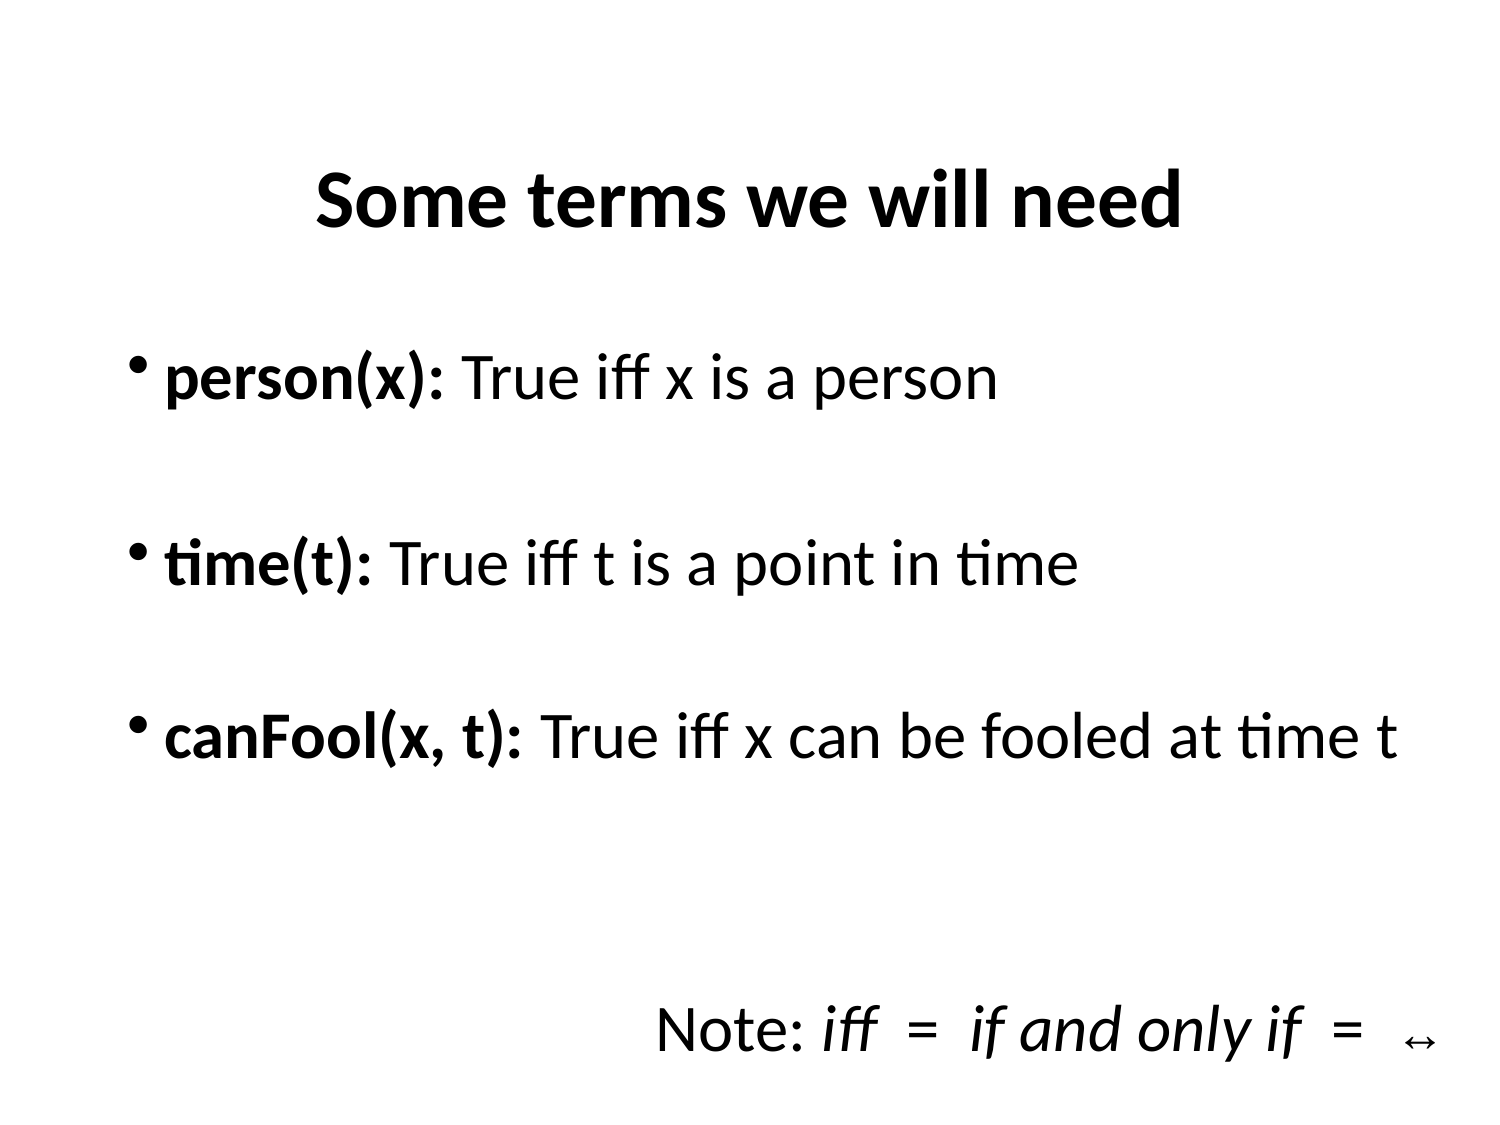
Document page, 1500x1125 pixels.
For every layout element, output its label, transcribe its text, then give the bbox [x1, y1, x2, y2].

title Some terms we will need [112, 99, 1388, 288]
list person(x): True iff x is a person time(t): True iff t is a point in time canFool(x, t): True iff x can be fooled at time t [112, 324, 1500, 1000]
text_box Note: iff = if and only if = ↔ [237, 976, 1460, 1072]
